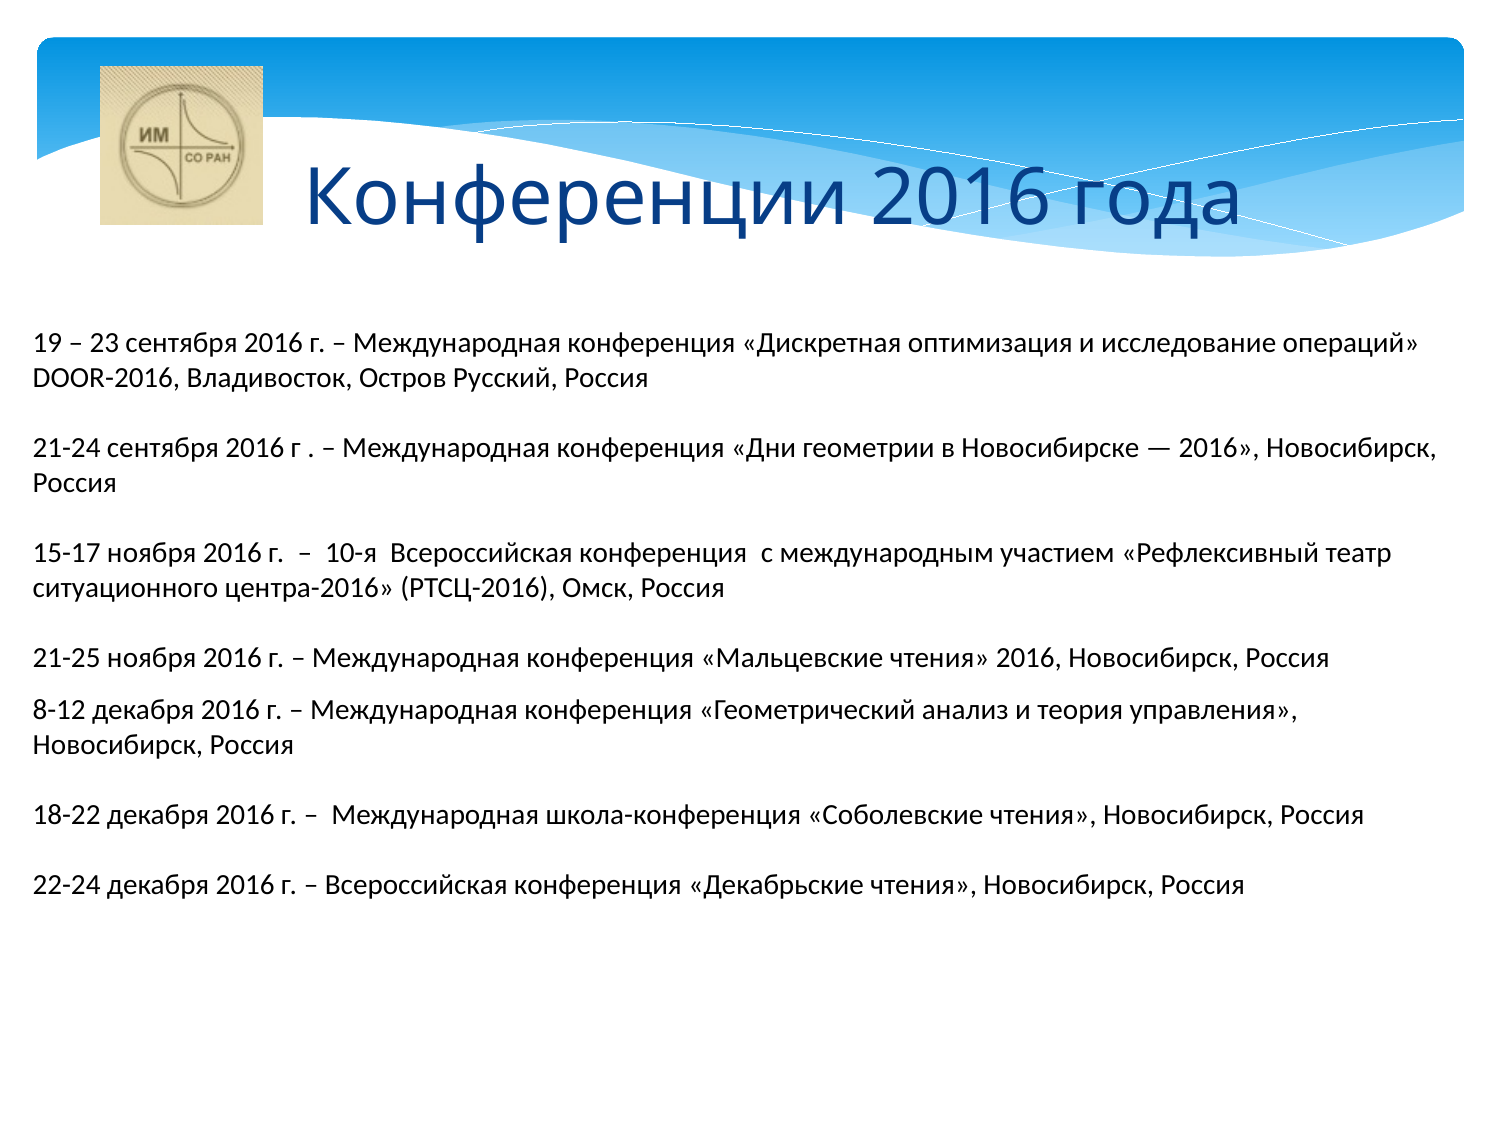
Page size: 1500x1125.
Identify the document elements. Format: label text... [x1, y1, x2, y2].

picture [99, 67, 263, 225]
text_box Конференции 2016 года [289, 42, 1431, 243]
text_box 19 – 23 сентября 2016 г. – Международная конференция «Дискретная оптимизация и исследование операций» DOOR-2016, Владивосток, Остров Русский, Россия 21-24 сентября 2016 г . – Международная конференция «Дни геометрии в Новосибирске — 2016», Новосибирск, Россия 15-17 ноября 2016 г. – 10-я Всероссийская конференция с международным участием «Рефлексивный театр ситуационного центра-2016» (РТСЦ-2016), Омск, Россия 21-25 ноября 2016 г. – Международная конференция «Мальцевские чтения» 2016, Новосибирск, Россия 8-12 декабря 2016 г. – Международная конференция «Геометрический анализ и теория управления», Новосибирск, Россия 18-22 декабря 2016 г. – Международная школа-конференция «Соболевские чтения», Новосибирск, Россия 22-24 декабря 2016 г. – Всероссийская конференция «Декабрьские чтения», Новосибирск, Россия [17, 315, 1459, 993]
